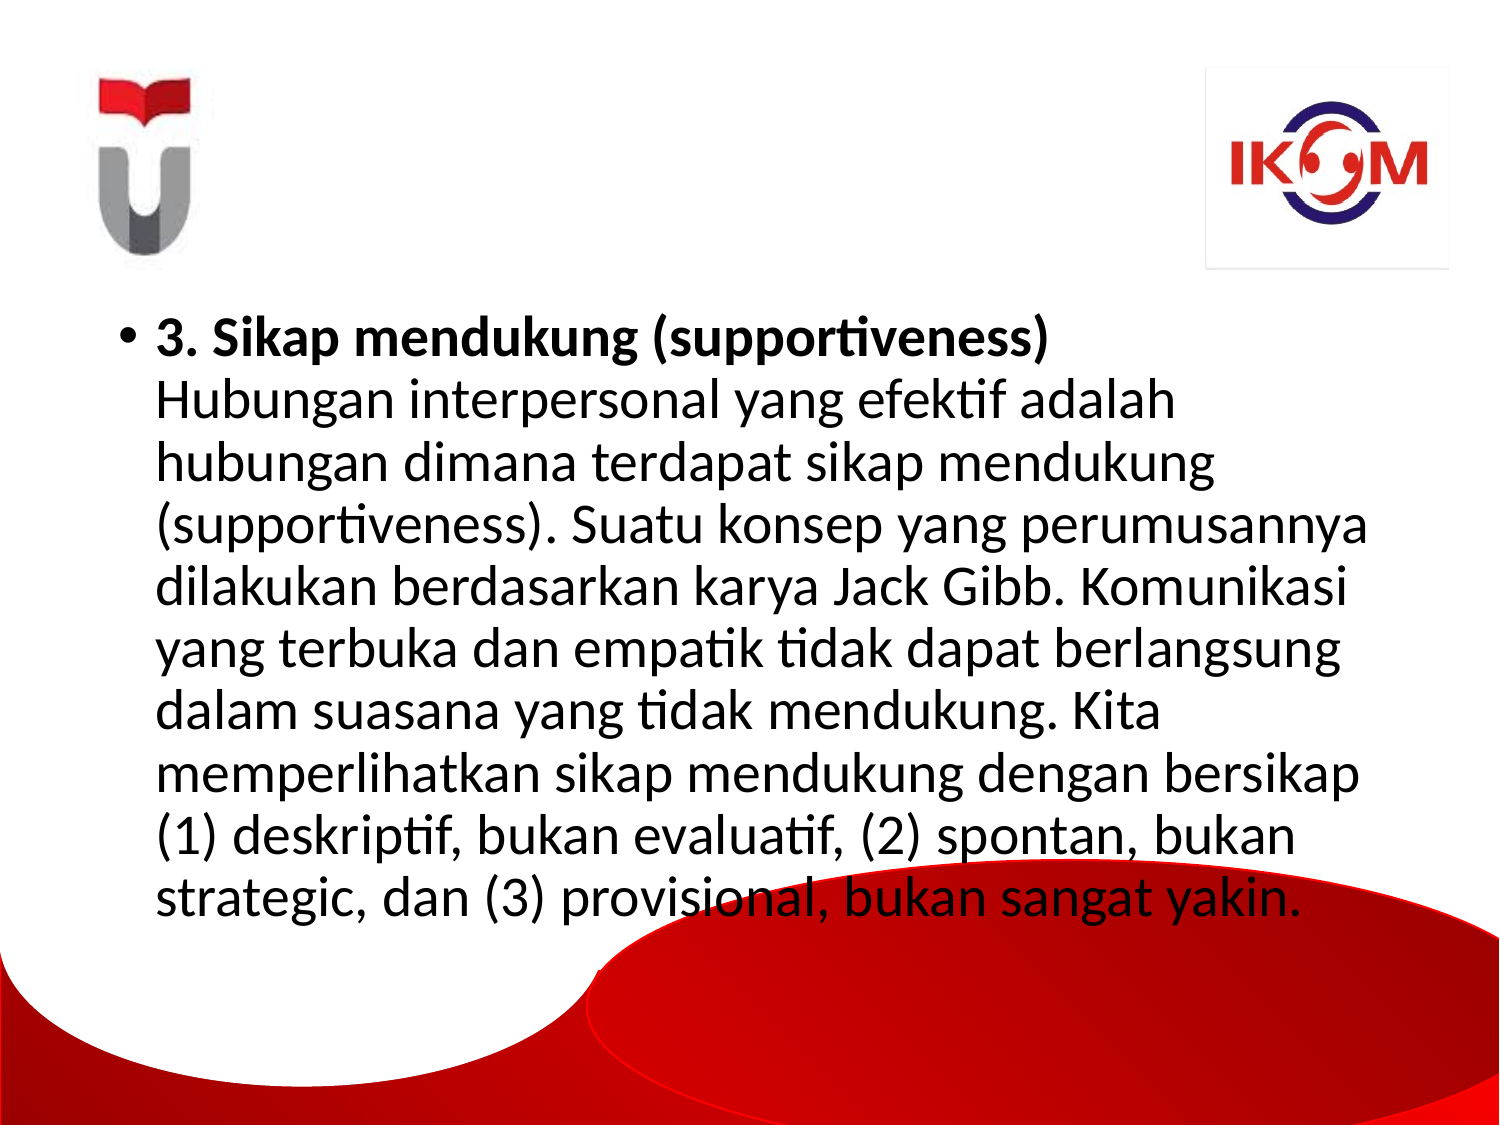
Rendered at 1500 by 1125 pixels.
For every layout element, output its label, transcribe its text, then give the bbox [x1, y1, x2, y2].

list 3. Sikap mendukung (supportiveness) Hubungan interpersonal yang efektif adalah hubungan dimana terdapat sikap mendukung (supportiveness). Suatu konsep yang perumusannya dilakukan berdasarkan karya Jack Gibb. Komunikasi yang terbuka dan empatik tidak dapat berlangsung dalam suasana yang tidak mendukung. Kita memperlihatkan sikap mendukung dengan bersikap (1) deskriptif, bukan evaluatif, (2) spontan, bukan strategic, dan (3) provisional, bukan sangat yakin. [103, 299, 1397, 1014]
picture [75, 37, 214, 302]
picture [1205, 67, 1449, 270]
